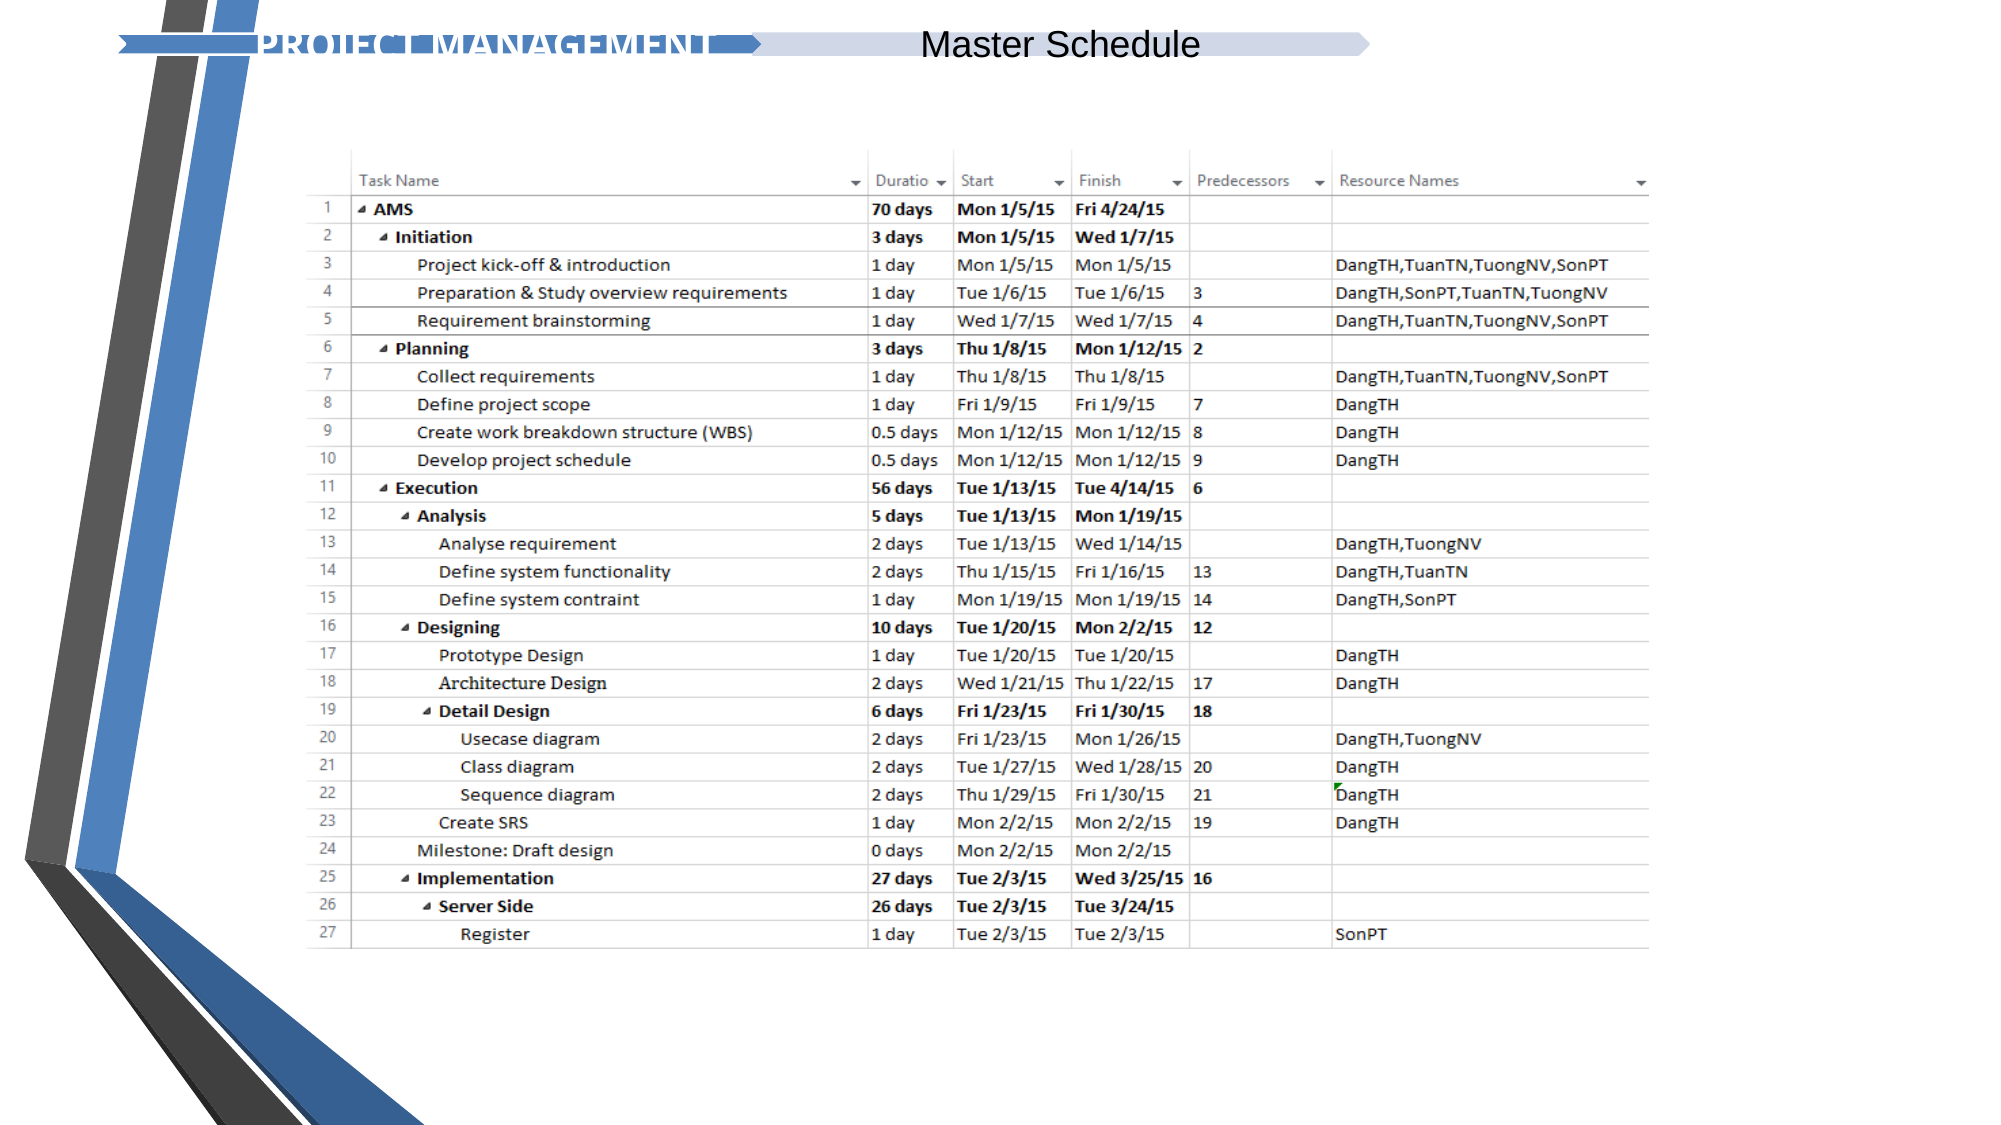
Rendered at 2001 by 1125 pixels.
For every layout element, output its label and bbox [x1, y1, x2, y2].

list [305, 143, 1649, 949]
text_box [114, 17, 1369, 71]
